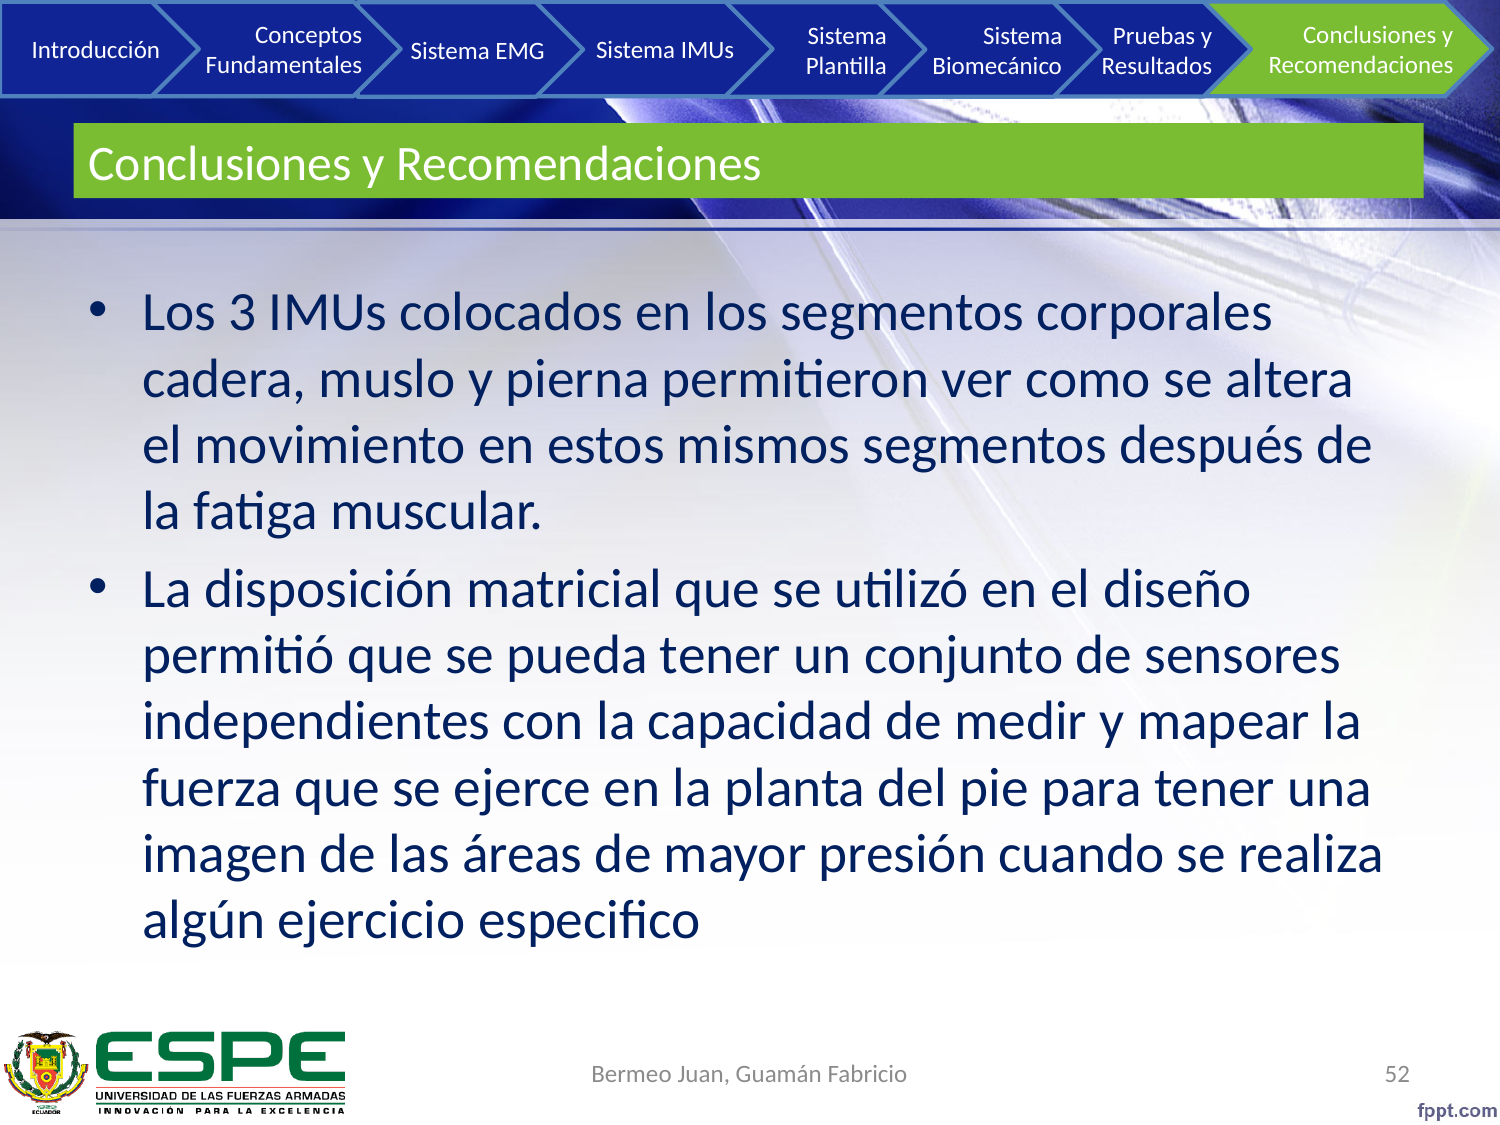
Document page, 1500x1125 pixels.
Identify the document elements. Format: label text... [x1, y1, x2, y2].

picture [0, 0, 1500, 1125]
title Conclusiones y Recomendaciones [73, 123, 1424, 199]
slide_number 52 [1074, 1042, 1425, 1103]
footer Bermeo Juan, Guamán Fabricio [512, 1042, 988, 1103]
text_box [0, 1, 1493, 98]
list Los 3 IMUs colocados en los segmentos corporales cadera, muslo y pierna permitieron ver como se altera el movimiento en estos mismos segmentos después de la fatiga muscular. La disposición matricial que se utilizó en el diseño permitió que se pueda tener un conjunto de sensores independientes con la capacidad de medir y mapear la fuerza que se ejerce en la planta del pie para tener una imagen de las áreas de mayor presión cuando se realiza algún ejercicio especifico [73, 268, 1402, 964]
